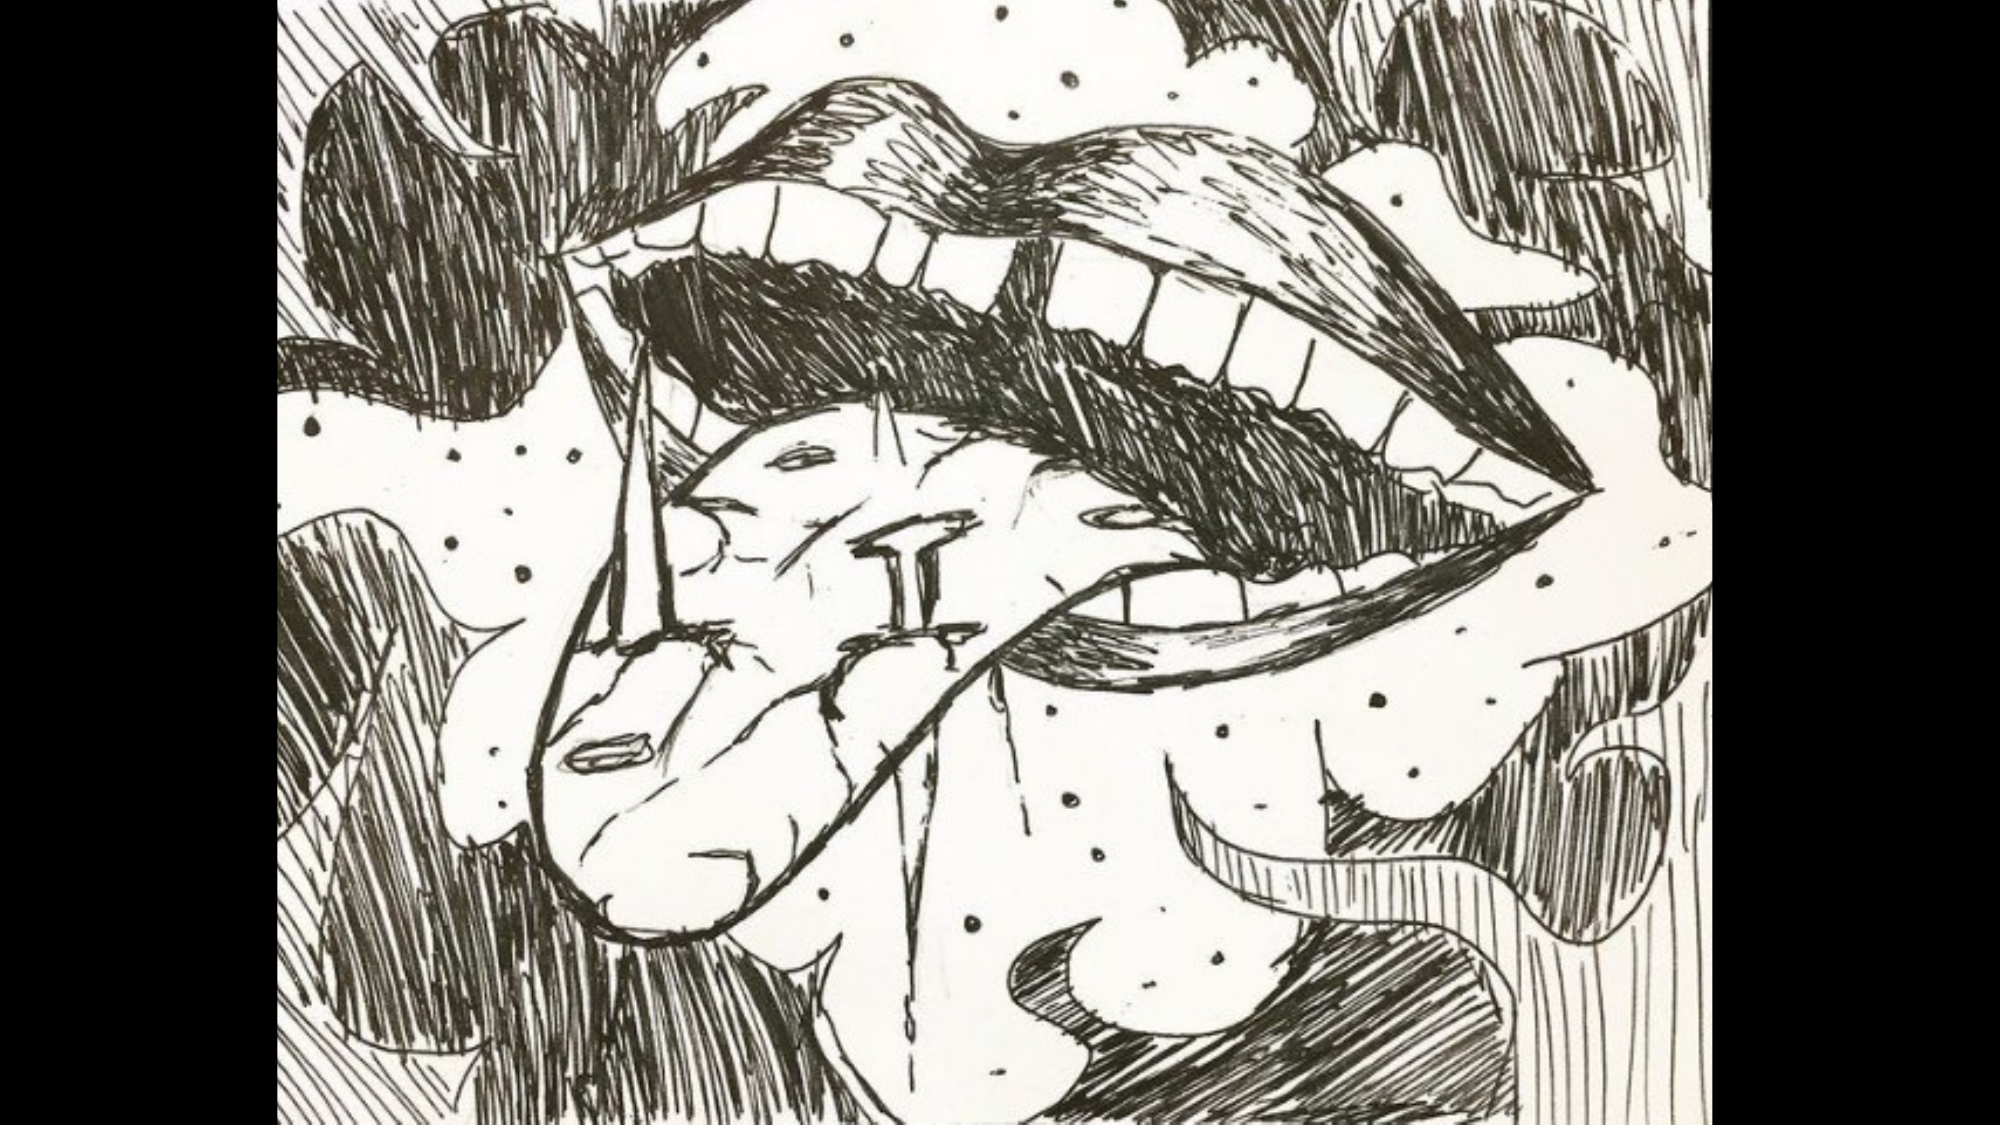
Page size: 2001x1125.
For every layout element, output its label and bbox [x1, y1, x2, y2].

picture [277, 0, 1713, 1125]
